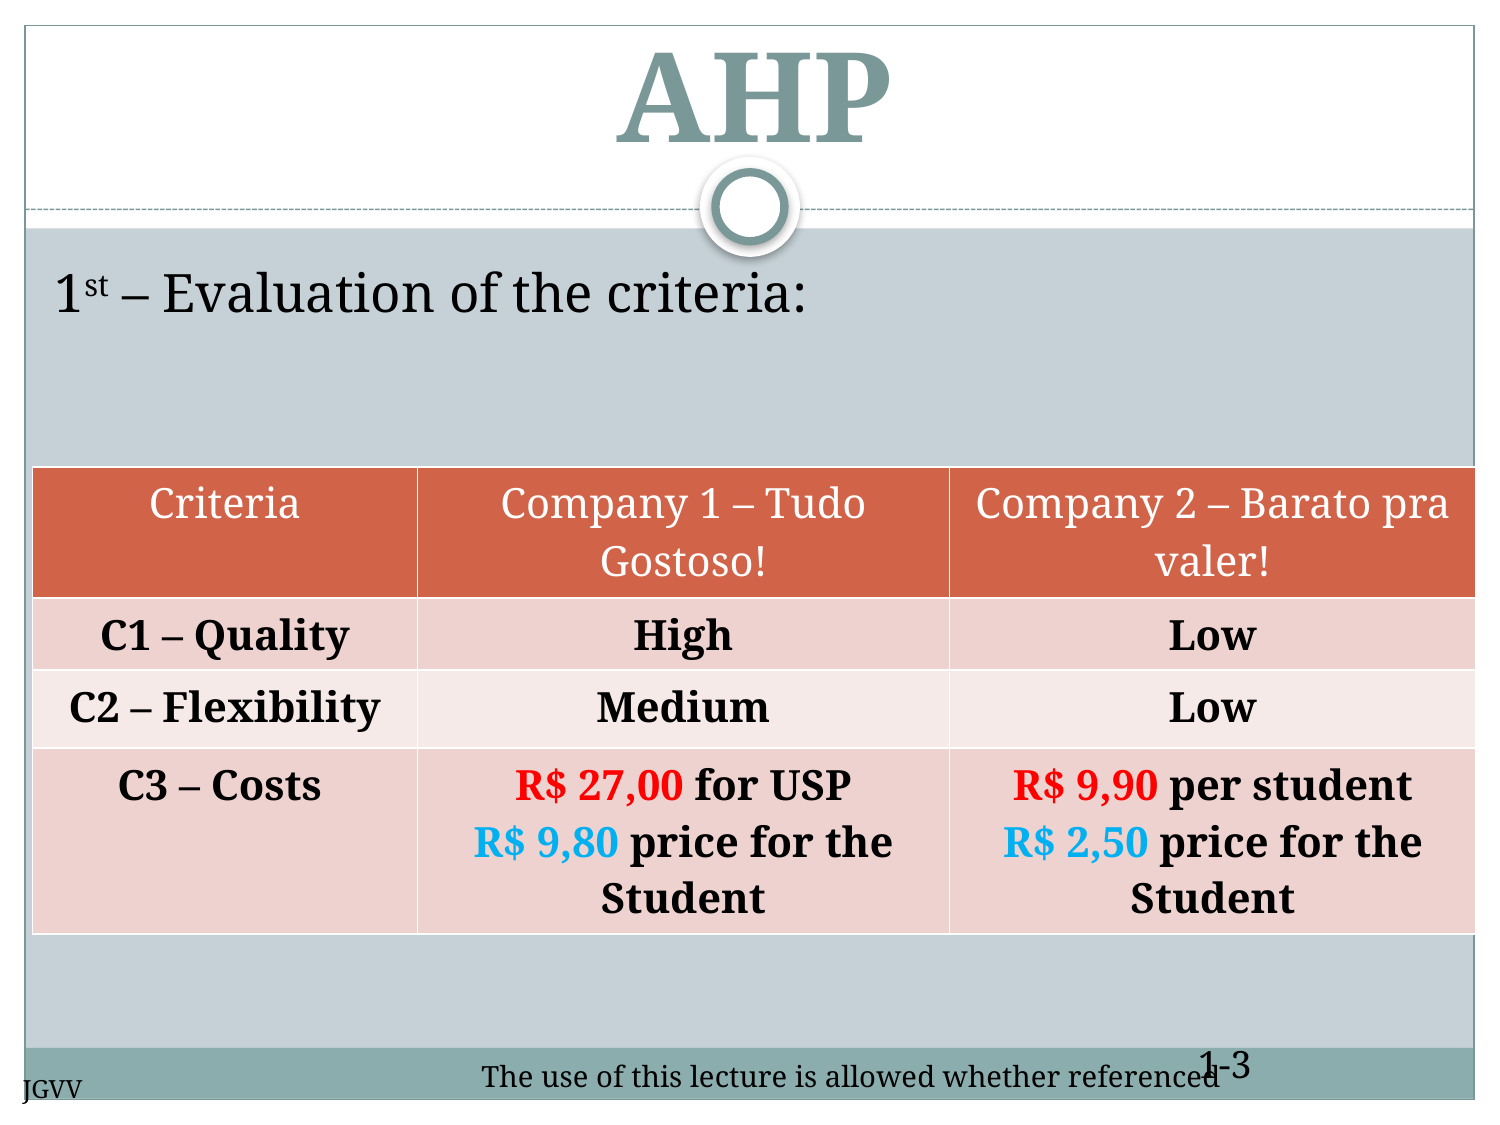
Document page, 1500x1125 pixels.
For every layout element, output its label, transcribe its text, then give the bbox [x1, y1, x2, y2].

table_cell C3 – Costs [33, 749, 417, 933]
table_cell Low [950, 671, 1475, 747]
title AHP [139, 0, 1372, 187]
table_cell Medium [418, 671, 949, 747]
table_cell Low [950, 599, 1475, 669]
text_box 1st – Evaluation of the criteria: [40, 251, 862, 338]
table_header Criteria [33, 468, 417, 597]
table_cell R$ 27,00 for USP R$ 9,80 price for the Student [418, 749, 949, 933]
table_cell R$ 9,90 per student R$ 2,50 price for the Student [950, 749, 1475, 933]
table_cell C1 – Quality [33, 599, 417, 669]
table_header Company 2 – Barato pra valer! [950, 468, 1475, 597]
table_header Company 1 – Tudo Gostoso! [418, 468, 949, 597]
table_cell C2 – Flexibility [33, 671, 417, 747]
table_cell High [418, 599, 949, 669]
